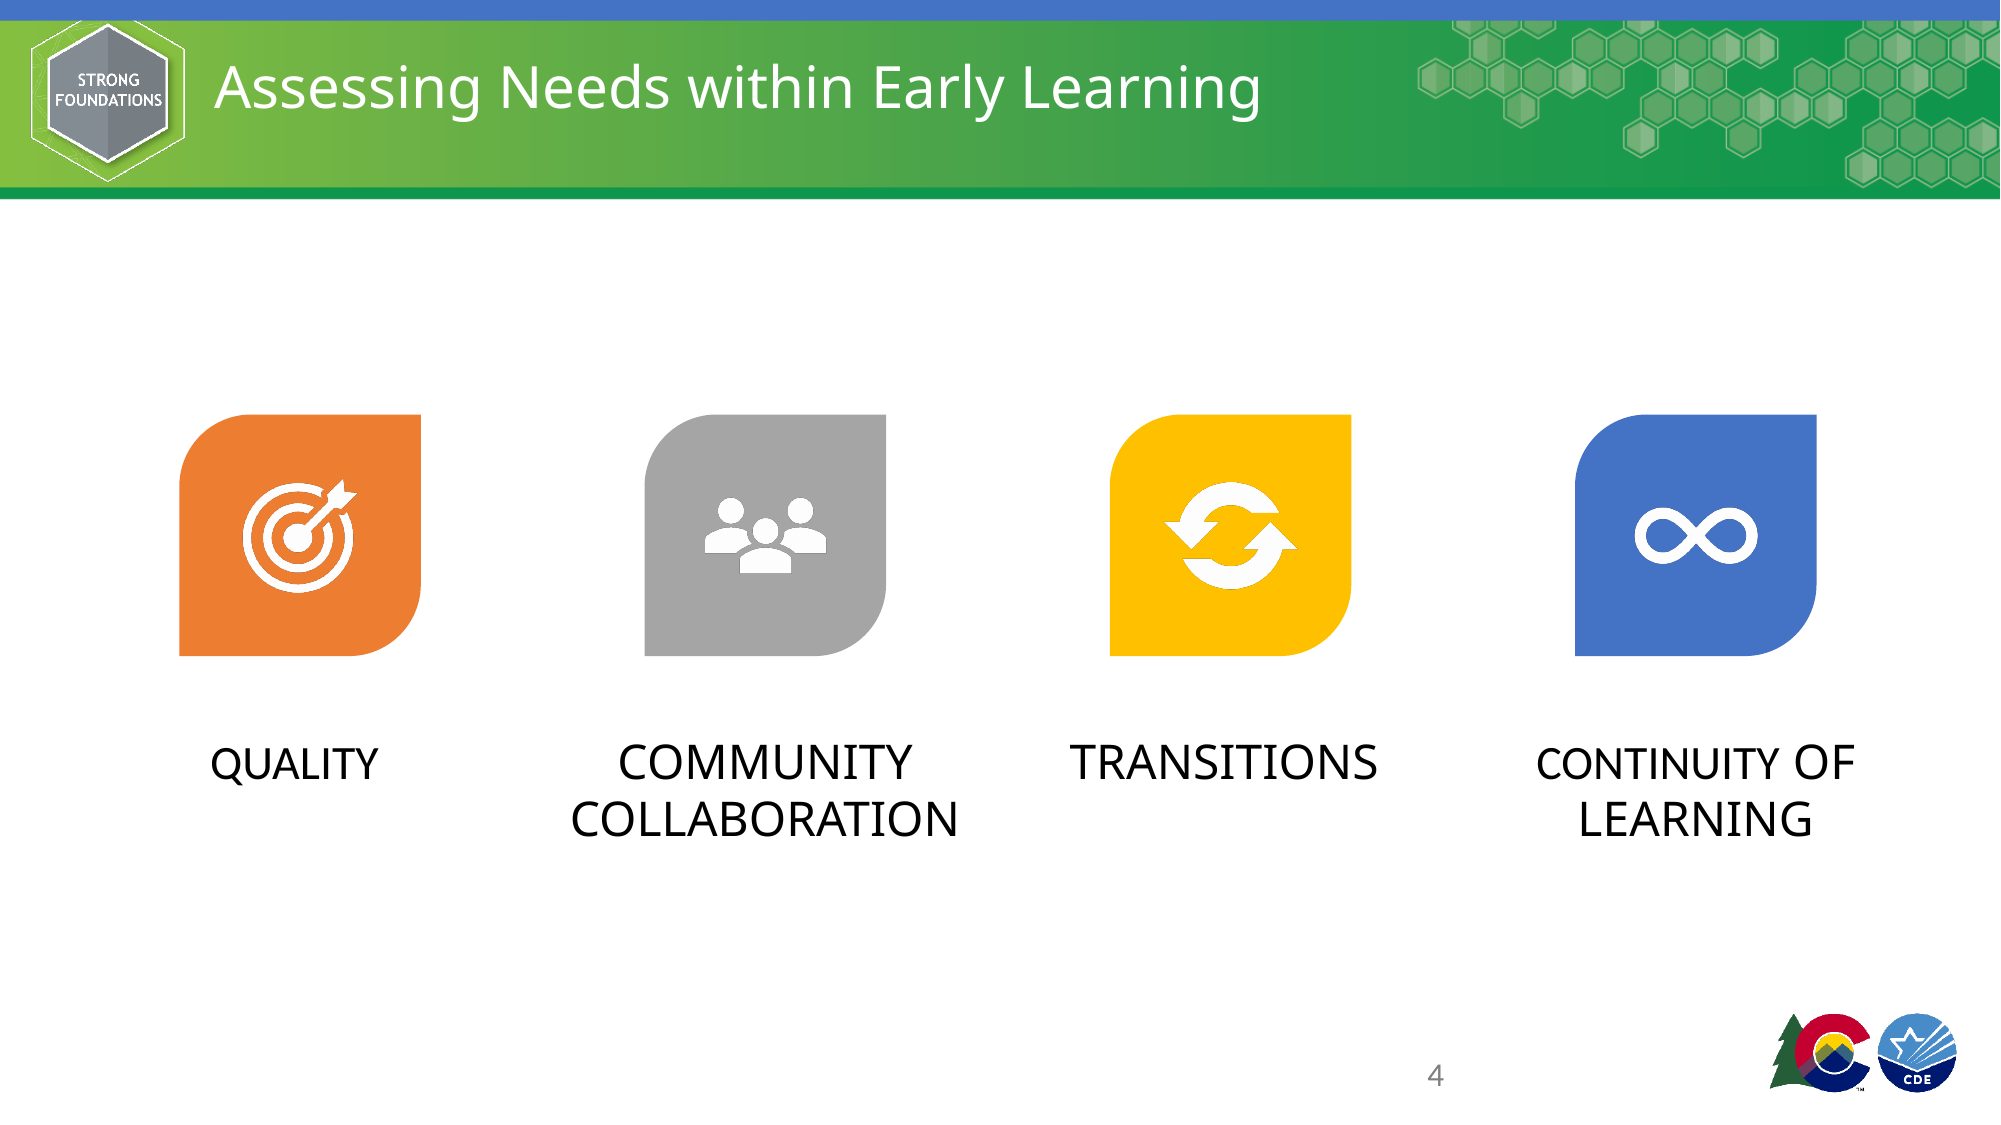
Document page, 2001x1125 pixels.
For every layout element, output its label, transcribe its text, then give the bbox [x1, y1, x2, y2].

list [44, 262, 1951, 1002]
text_box [0, 0, 2000, 21]
picture [1768, 1012, 1957, 1093]
slide_number 4 [1412, 1042, 1863, 1103]
picture [0, 21, 2000, 200]
title Assessing Needs within Early Learning [214, 58, 1396, 182]
